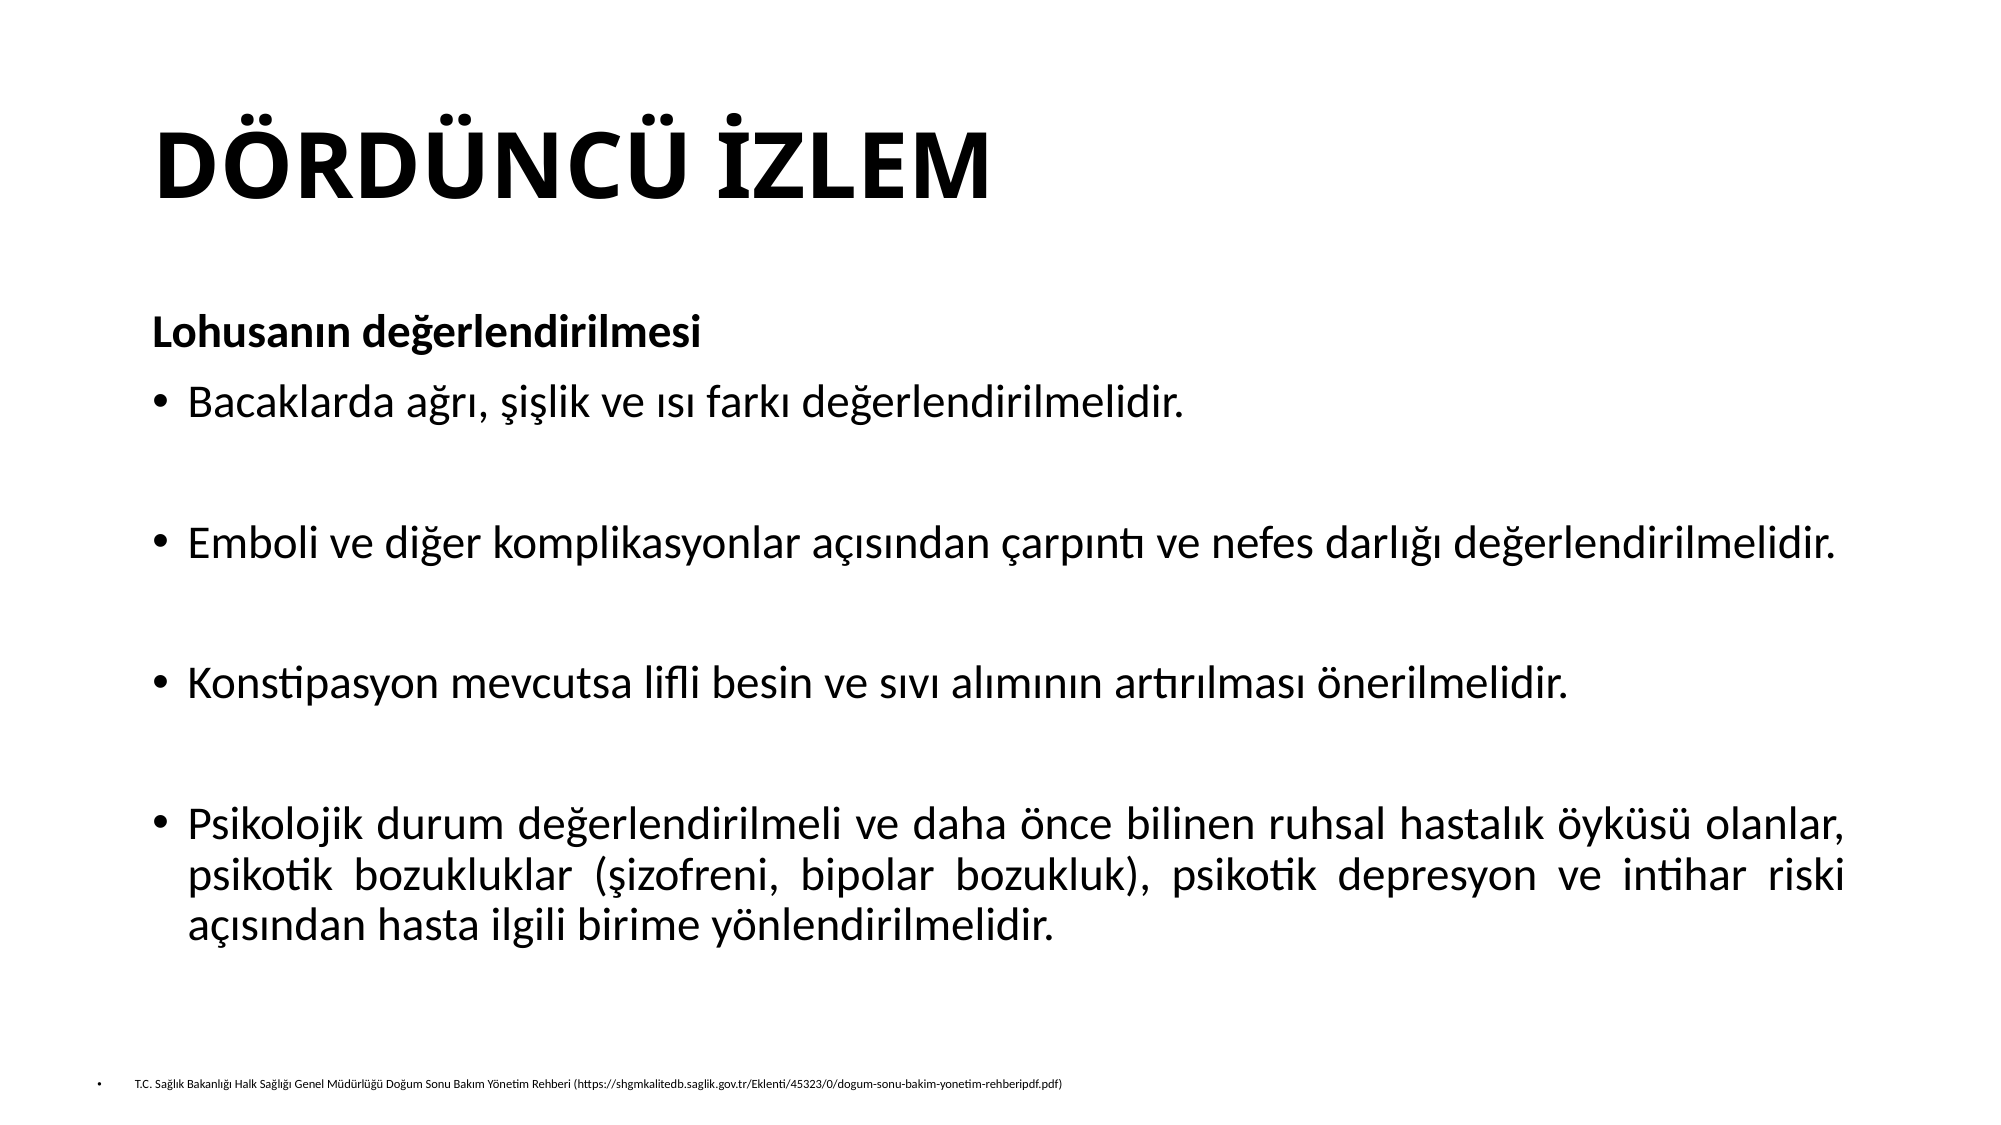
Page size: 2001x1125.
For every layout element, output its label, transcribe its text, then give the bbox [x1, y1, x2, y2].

list Lohusanın değerlendirilmesi Bacaklarda ağrı, şişlik ve ısı farkı değerlendirilmelidir. Emboli ve diğer komplikasyonlar açısından çarpıntı ve nefes darlığı değerlendirilmelidir. Konstipasyon mevcutsa lifli besin ve sıvı alımının artırılması önerilmelidir. Psikolojik durum değerlendirilmeli ve daha önce bilinen ruhsal hastalık öyküsü olanlar, psikotik bozukluklar (şizofreni, bipolar bozukluk), psikotik depresyon ve intihar riski açısından hasta ilgili birime yönlendirilmelidir. [137, 299, 1863, 1014]
text_box T.C. Sağlık Bakanlığı Halk Sağlığı Genel Müdürlüğü Doğum Sonu Bakım Yönetim Rehberi (https://shgmkalitedb.saglik.gov.tr/Eklenti/45323/0/dogum-sonu-bakim-yonetim-rehberipdf.pdf) [82, 1070, 1808, 1125]
title DÖRDÜNCÜ İZLEM [137, 59, 1863, 278]
